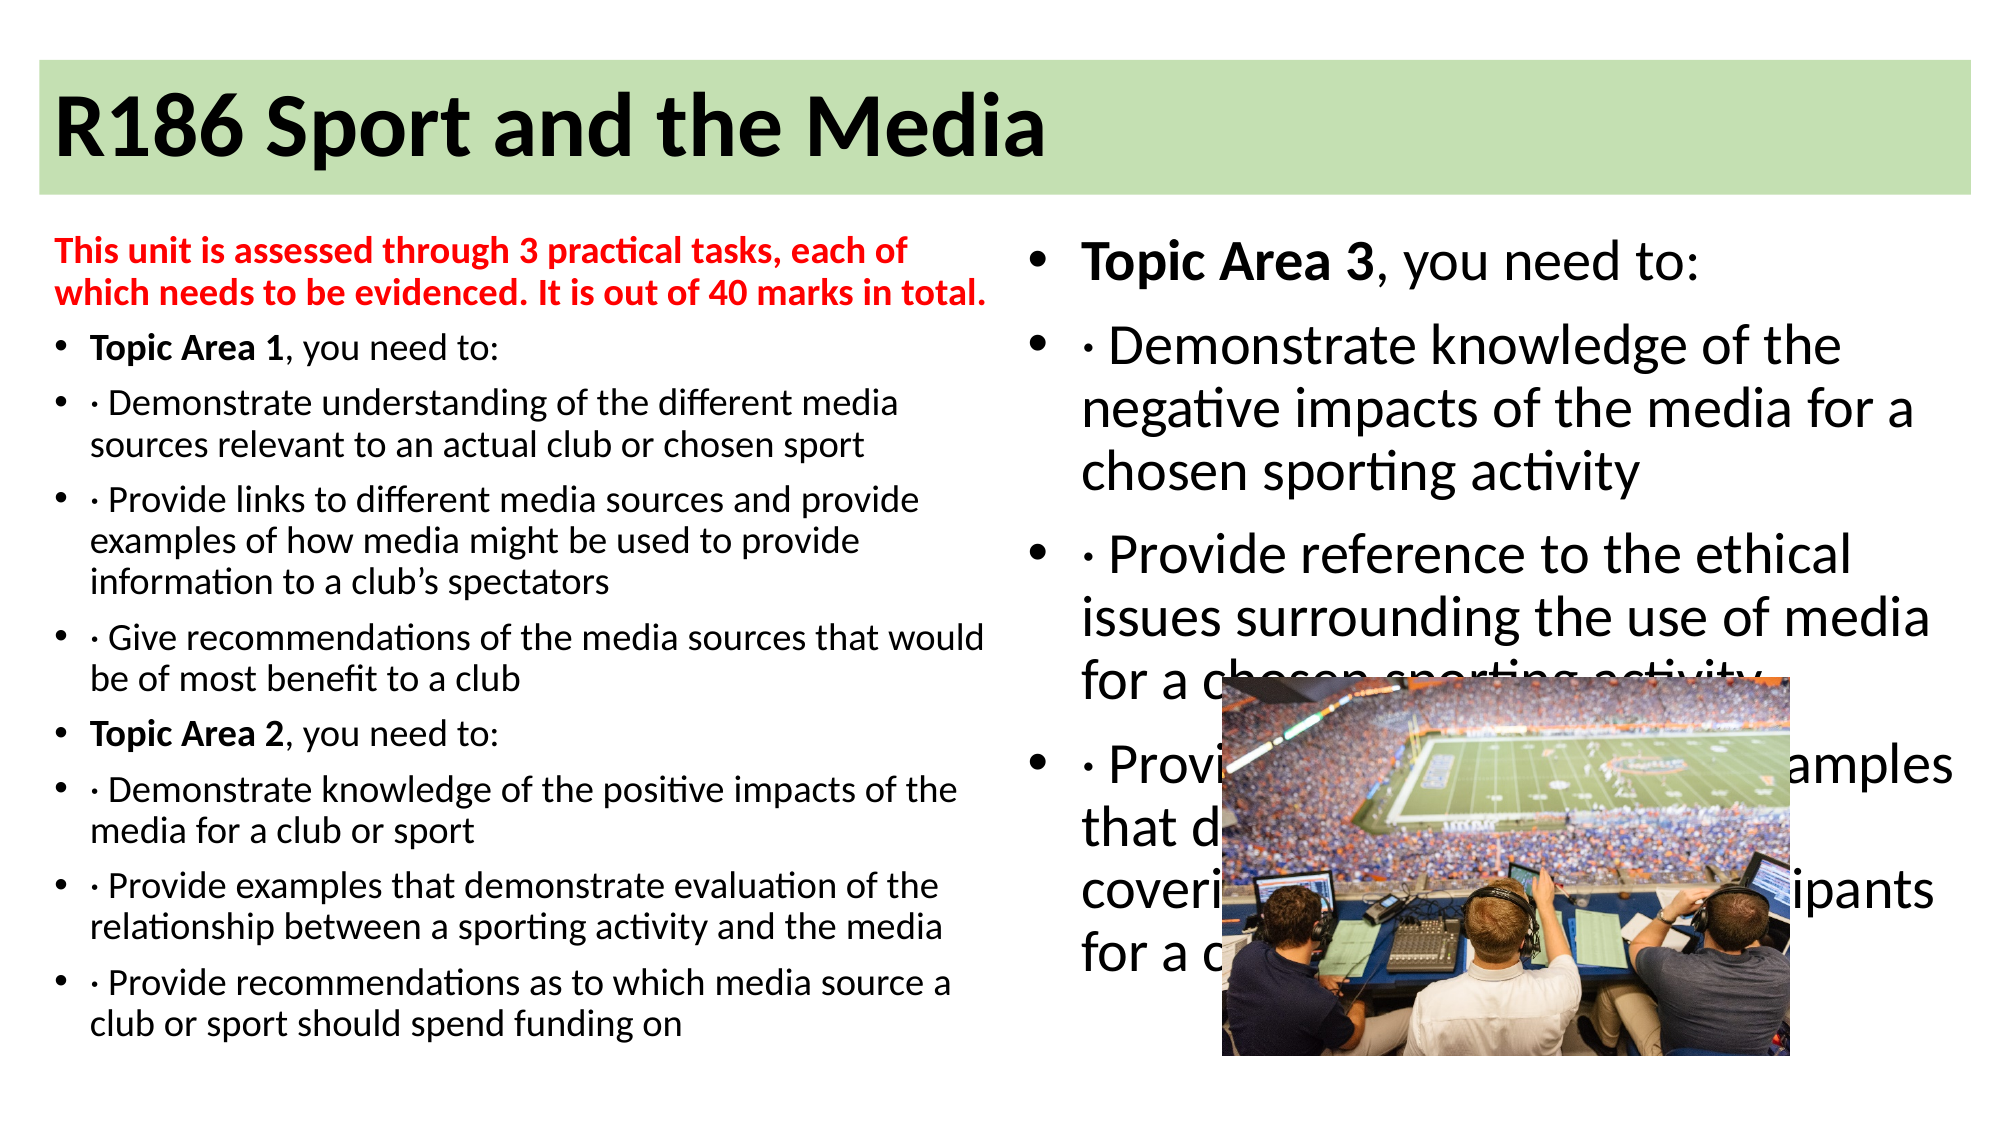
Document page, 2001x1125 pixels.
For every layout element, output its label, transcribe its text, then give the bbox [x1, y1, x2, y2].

list This unit is assessed through 3 practical tasks, each of which needs to be evidenced. It is out of 40 marks in total. Topic Area 1, you need to: · Demonstrate understanding of the different media sources relevant to an actual club or chosen sport · Provide links to different media sources and provide examples of how media might be used to provide information to a club’s spectators · Give recommendations of the media sources that would be of most benefit to a club Topic Area 2, you need to: · Demonstrate knowledge of the positive impacts of the media for a club or sport · Provide examples that demonstrate evaluation of the relationship between a sporting activity and the media · Provide recommendations as to which media source a club or sport should spend funding on [39, 223, 1013, 1090]
title R186 Sport and the Media [39, 59, 1971, 195]
picture [1222, 676, 1790, 1056]
list Topic Area 3, you need to: · Demonstrate knowledge of the negative impacts of the media for a chosen sporting activity · Provide reference to the ethical issues surrounding the use of media for a chosen sporting activity · Provide local and national examples that demonstrate knowledge covering spectators and participants for a chosen sporting activity [1012, 223, 1971, 1056]
